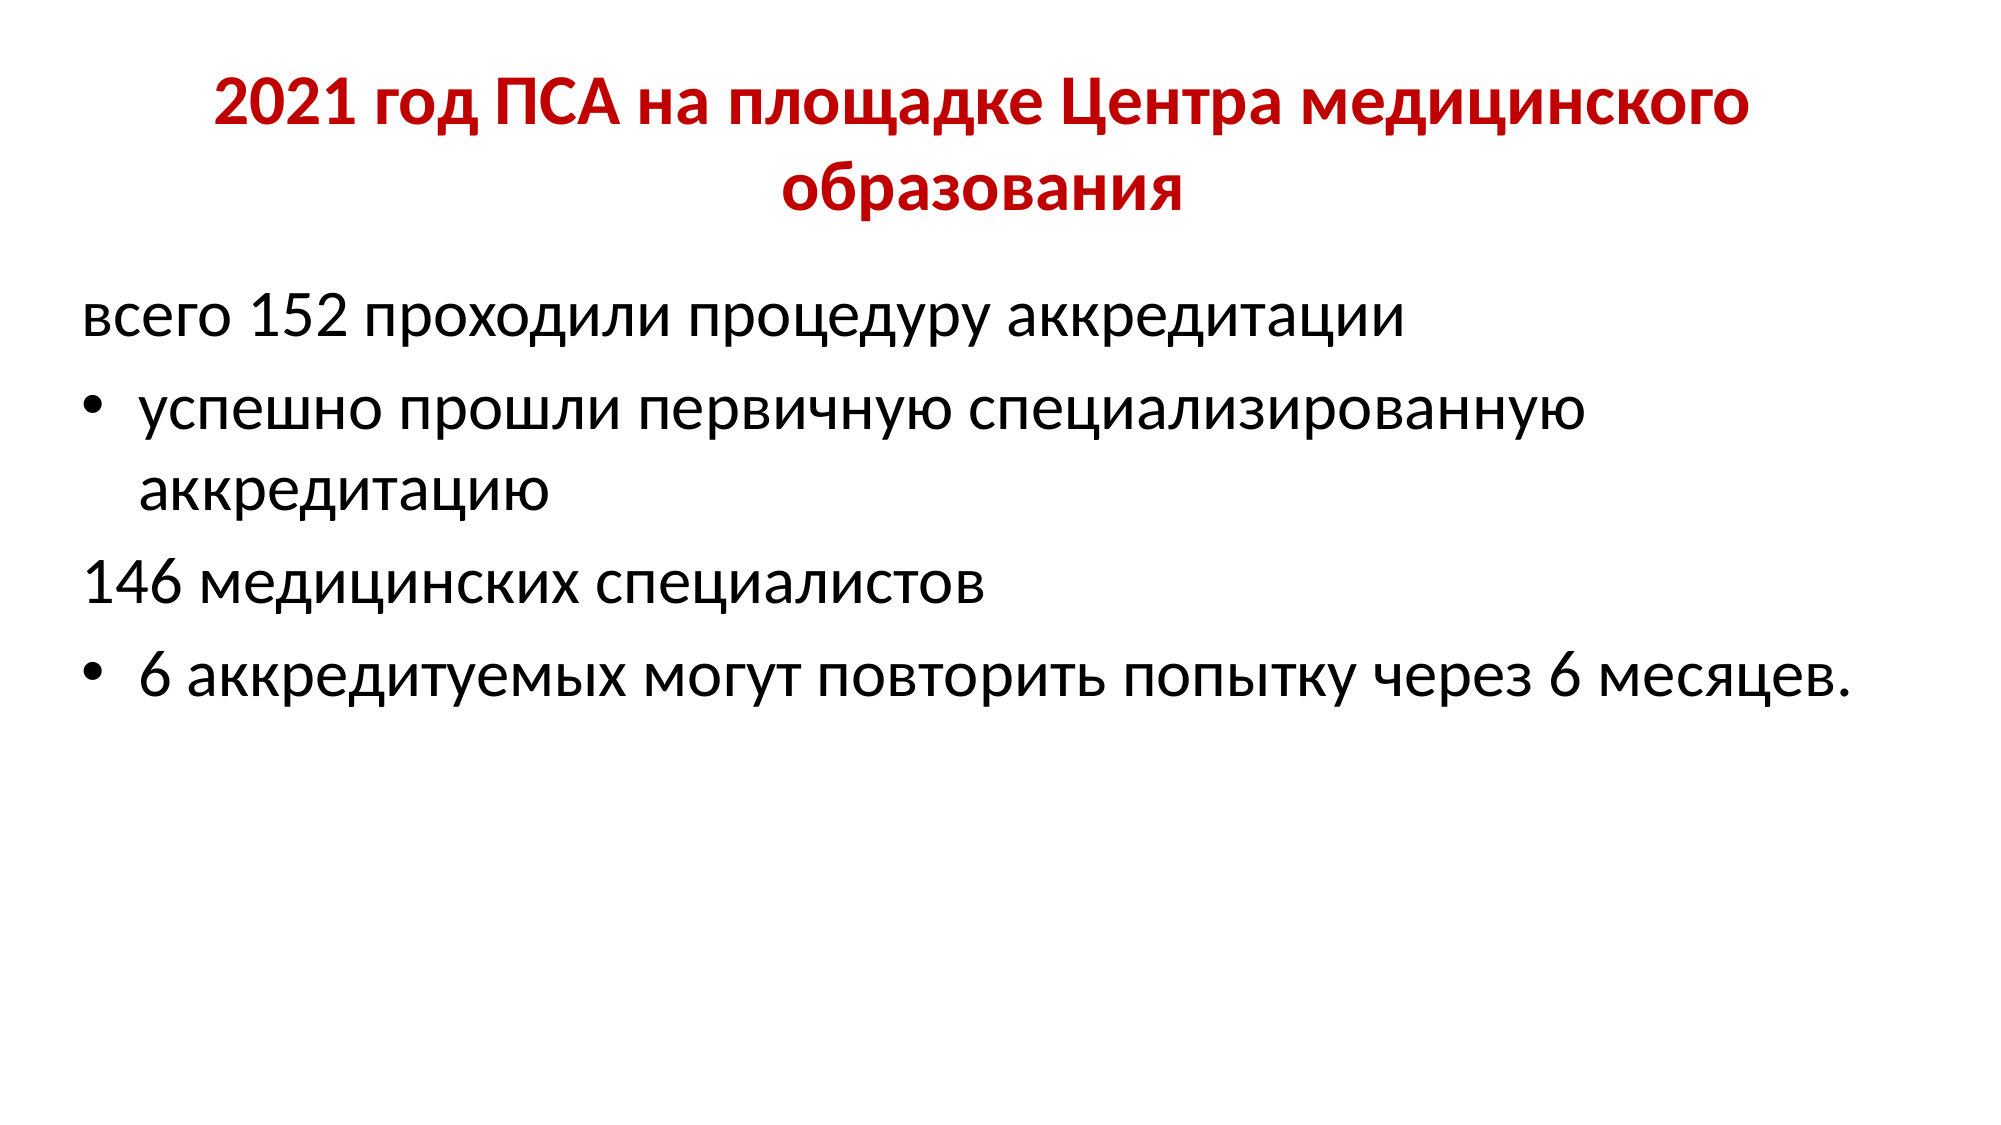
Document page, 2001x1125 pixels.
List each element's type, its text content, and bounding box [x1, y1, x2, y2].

list всего 152 проходили процедуру аккредитации успешно прошли первичную специализированную аккредитацию 146 медицинских специалистов 6 аккредитуемых могут повторить попытку через 6 месяцев. [66, 262, 1934, 1005]
title 2021 год ПСА на площадке Центра медицинского образования [66, 45, 1900, 233]
